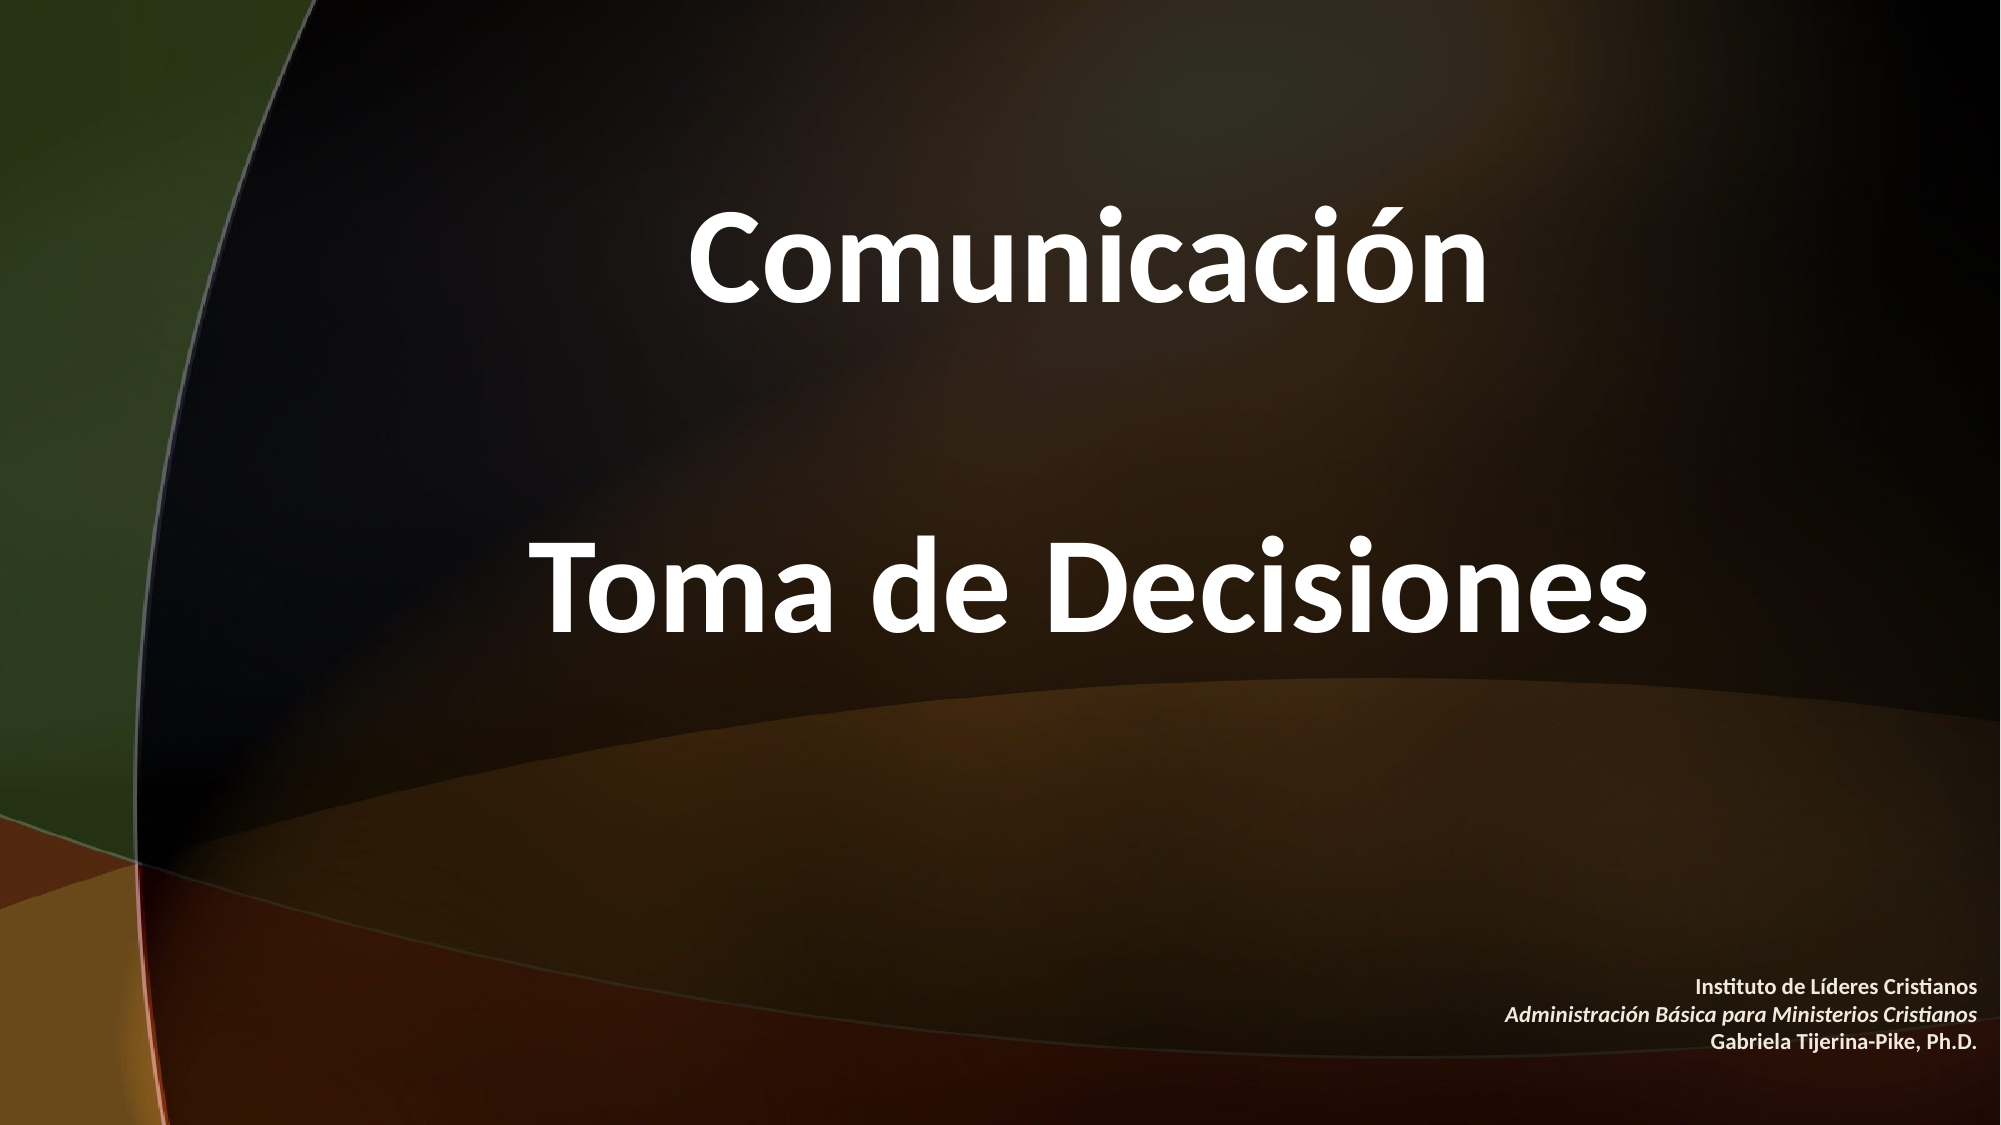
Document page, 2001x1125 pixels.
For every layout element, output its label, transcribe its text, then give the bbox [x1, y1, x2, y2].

picture [0, 0, 2001, 1125]
text_box Comunicación Toma de Decisiones [447, 158, 1733, 833]
text_box Instituto de Líderes Cristianos Administración Básica para Ministerios Cristianos Gabriela Tijerina-Pike, Ph.D. [368, 904, 1993, 1122]
